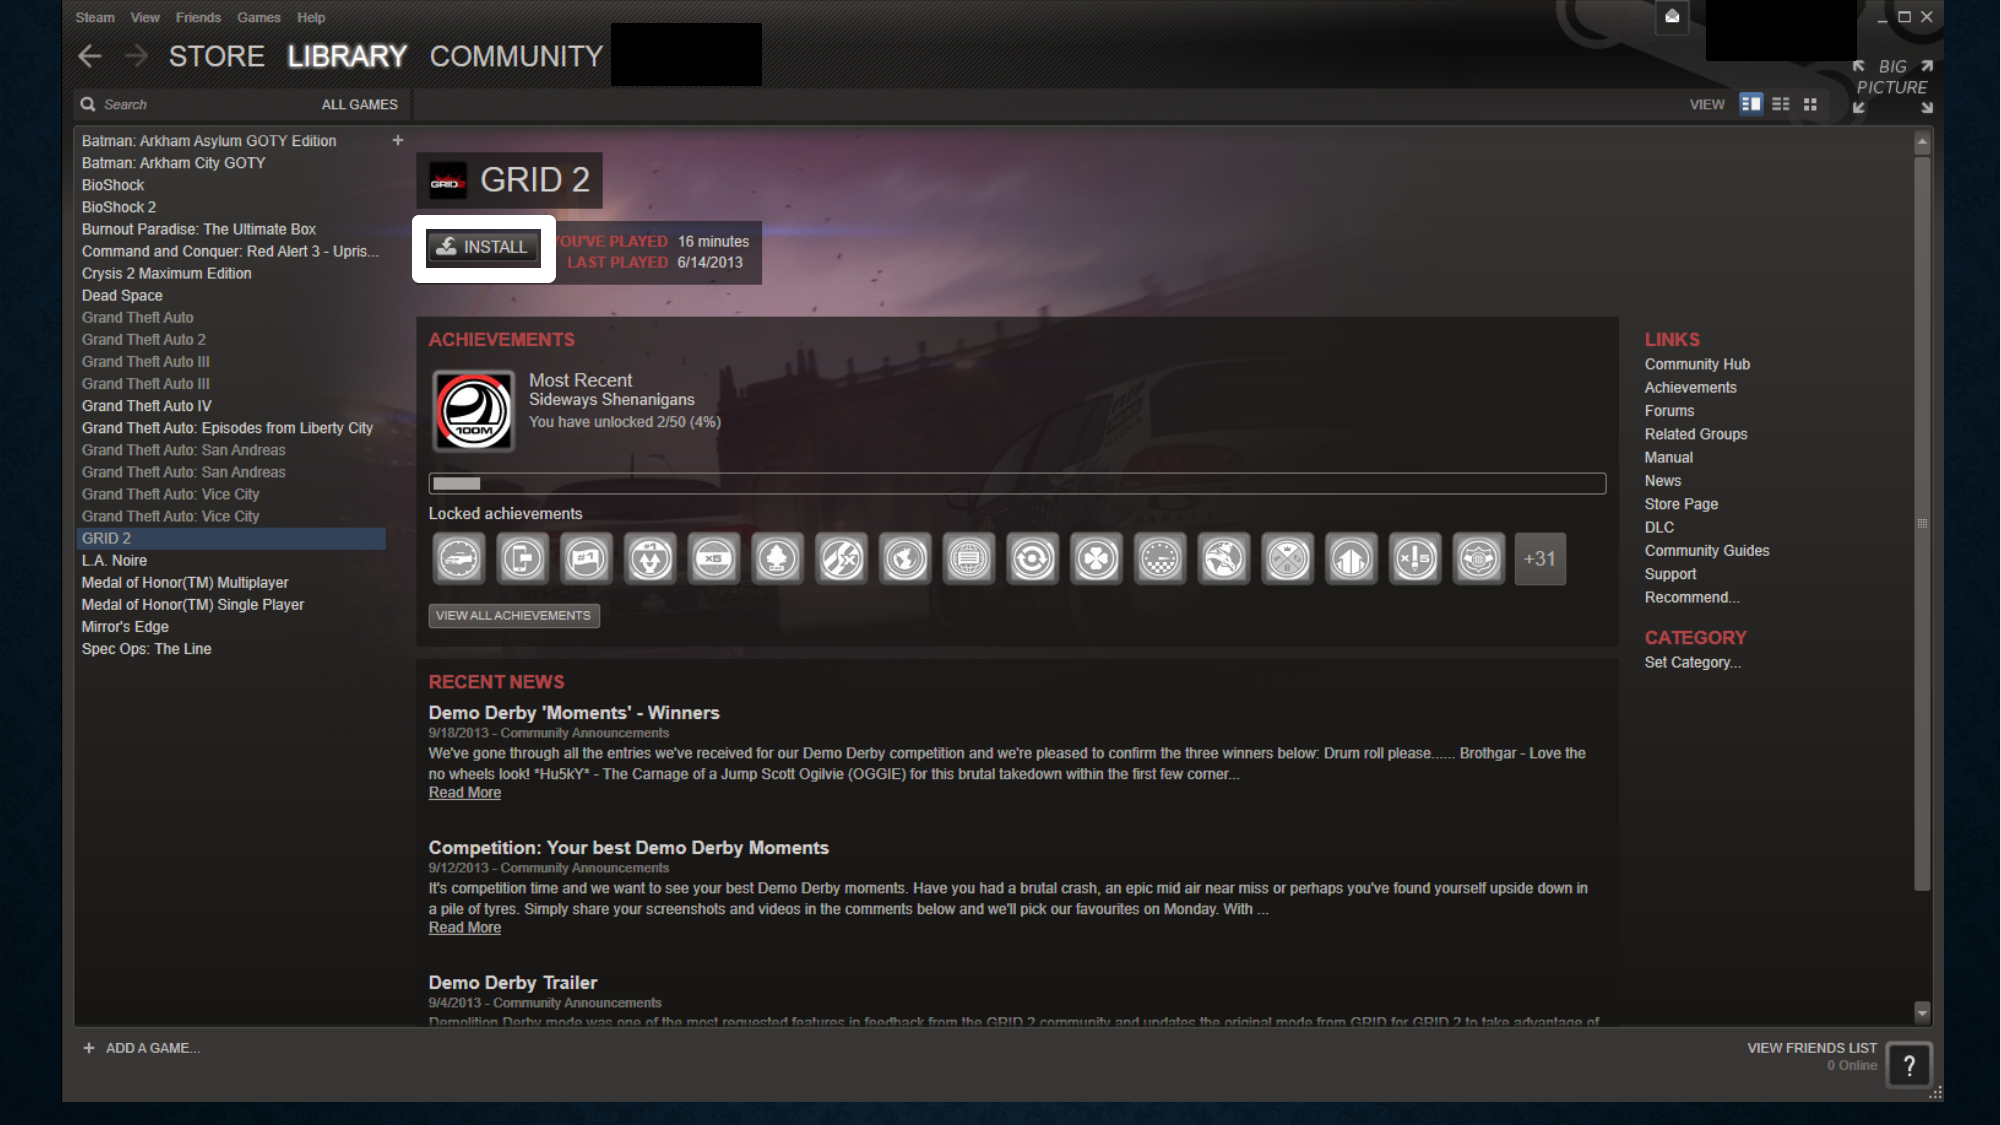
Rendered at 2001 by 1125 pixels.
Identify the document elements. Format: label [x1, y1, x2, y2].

list [60, 0, 1945, 1103]
